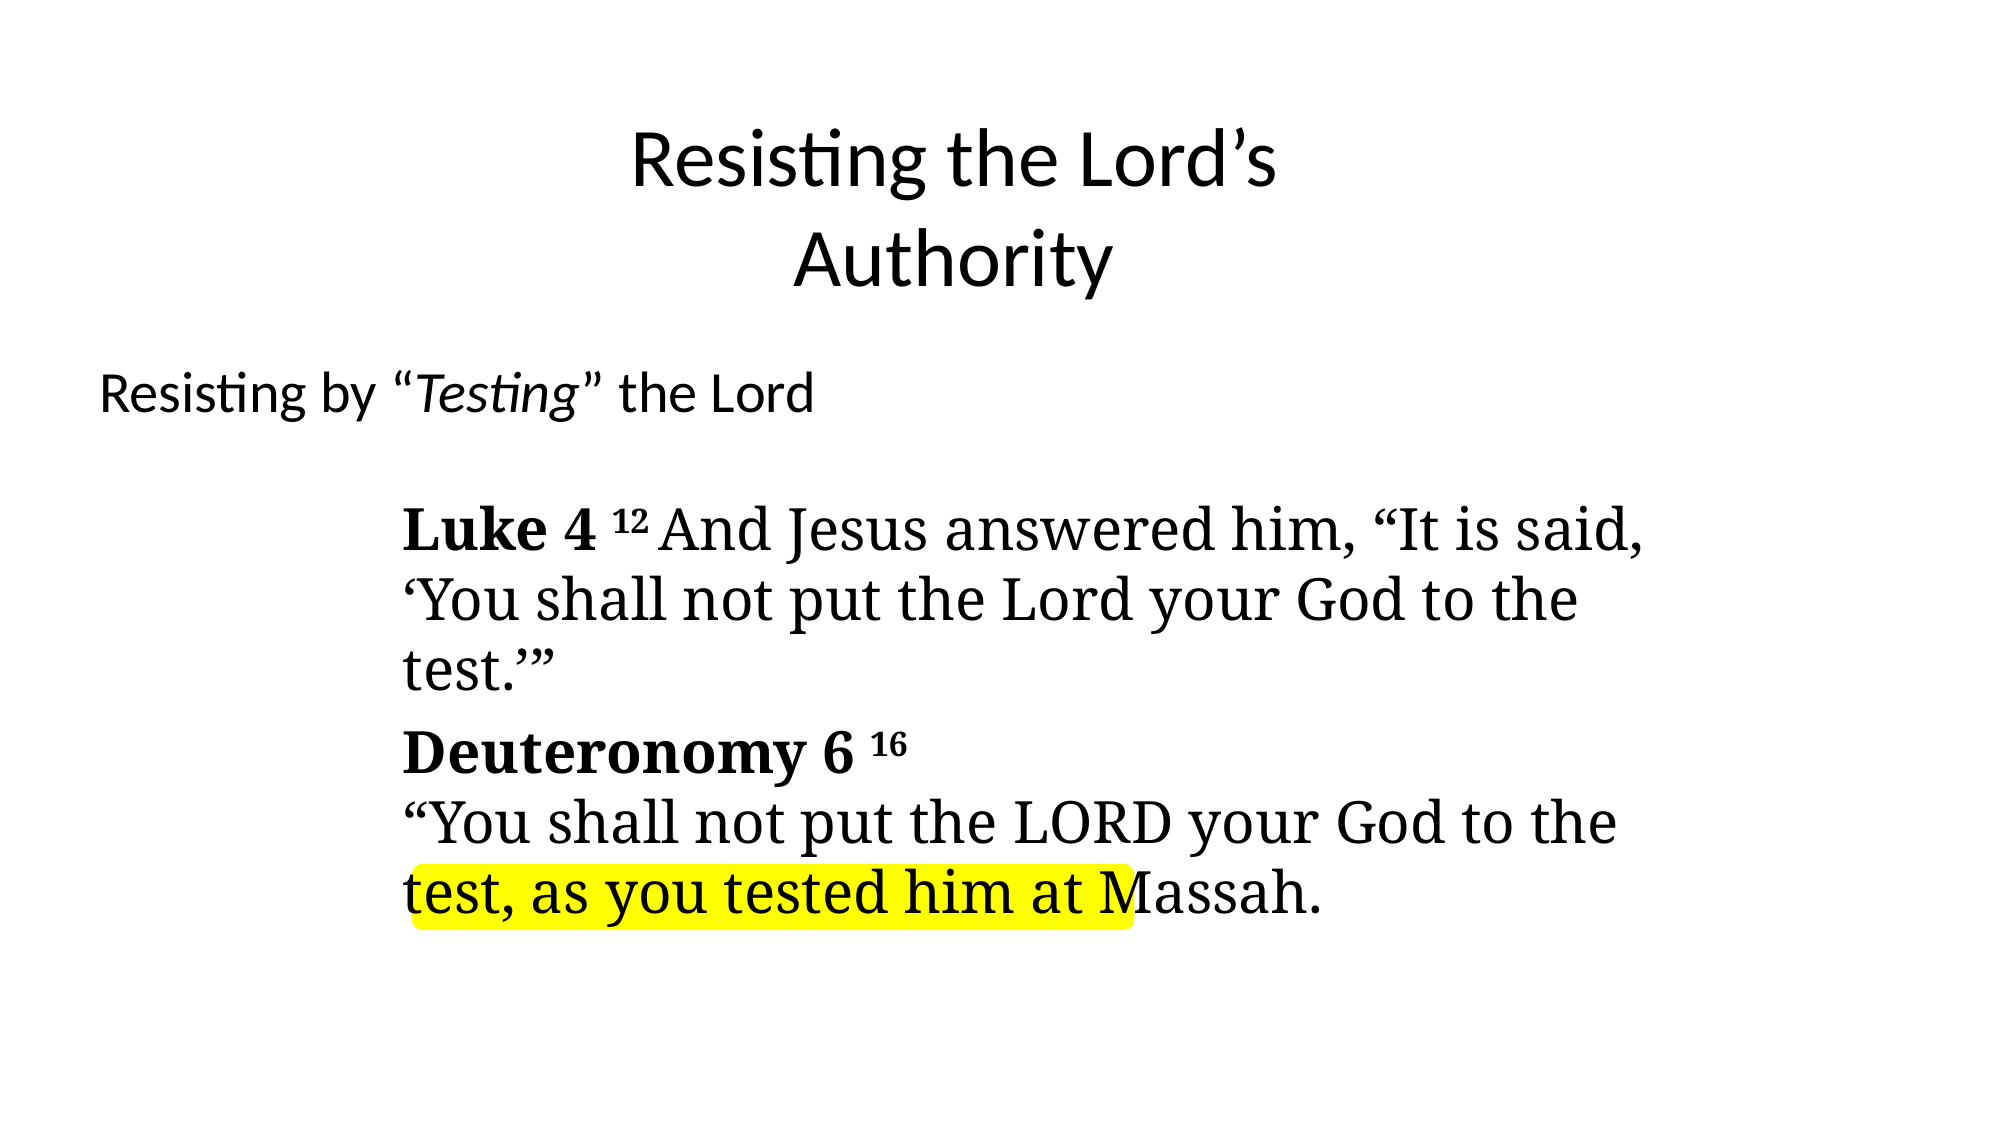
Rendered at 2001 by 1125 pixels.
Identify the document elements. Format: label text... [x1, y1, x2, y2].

text_box Resisting by “Testing” the Lord [71, 346, 844, 432]
text_box Deuteronomy 6 16 “You shall not put the Lord your God to the test, as you tested him at Massah. [388, 708, 1712, 933]
text_box Resisting the Lord’s Authority [579, 95, 1329, 311]
text_box Luke 4 12 And Jesus answered him, “It is said, ‘You shall not put the Lord your God to the test.’” [388, 485, 1712, 708]
